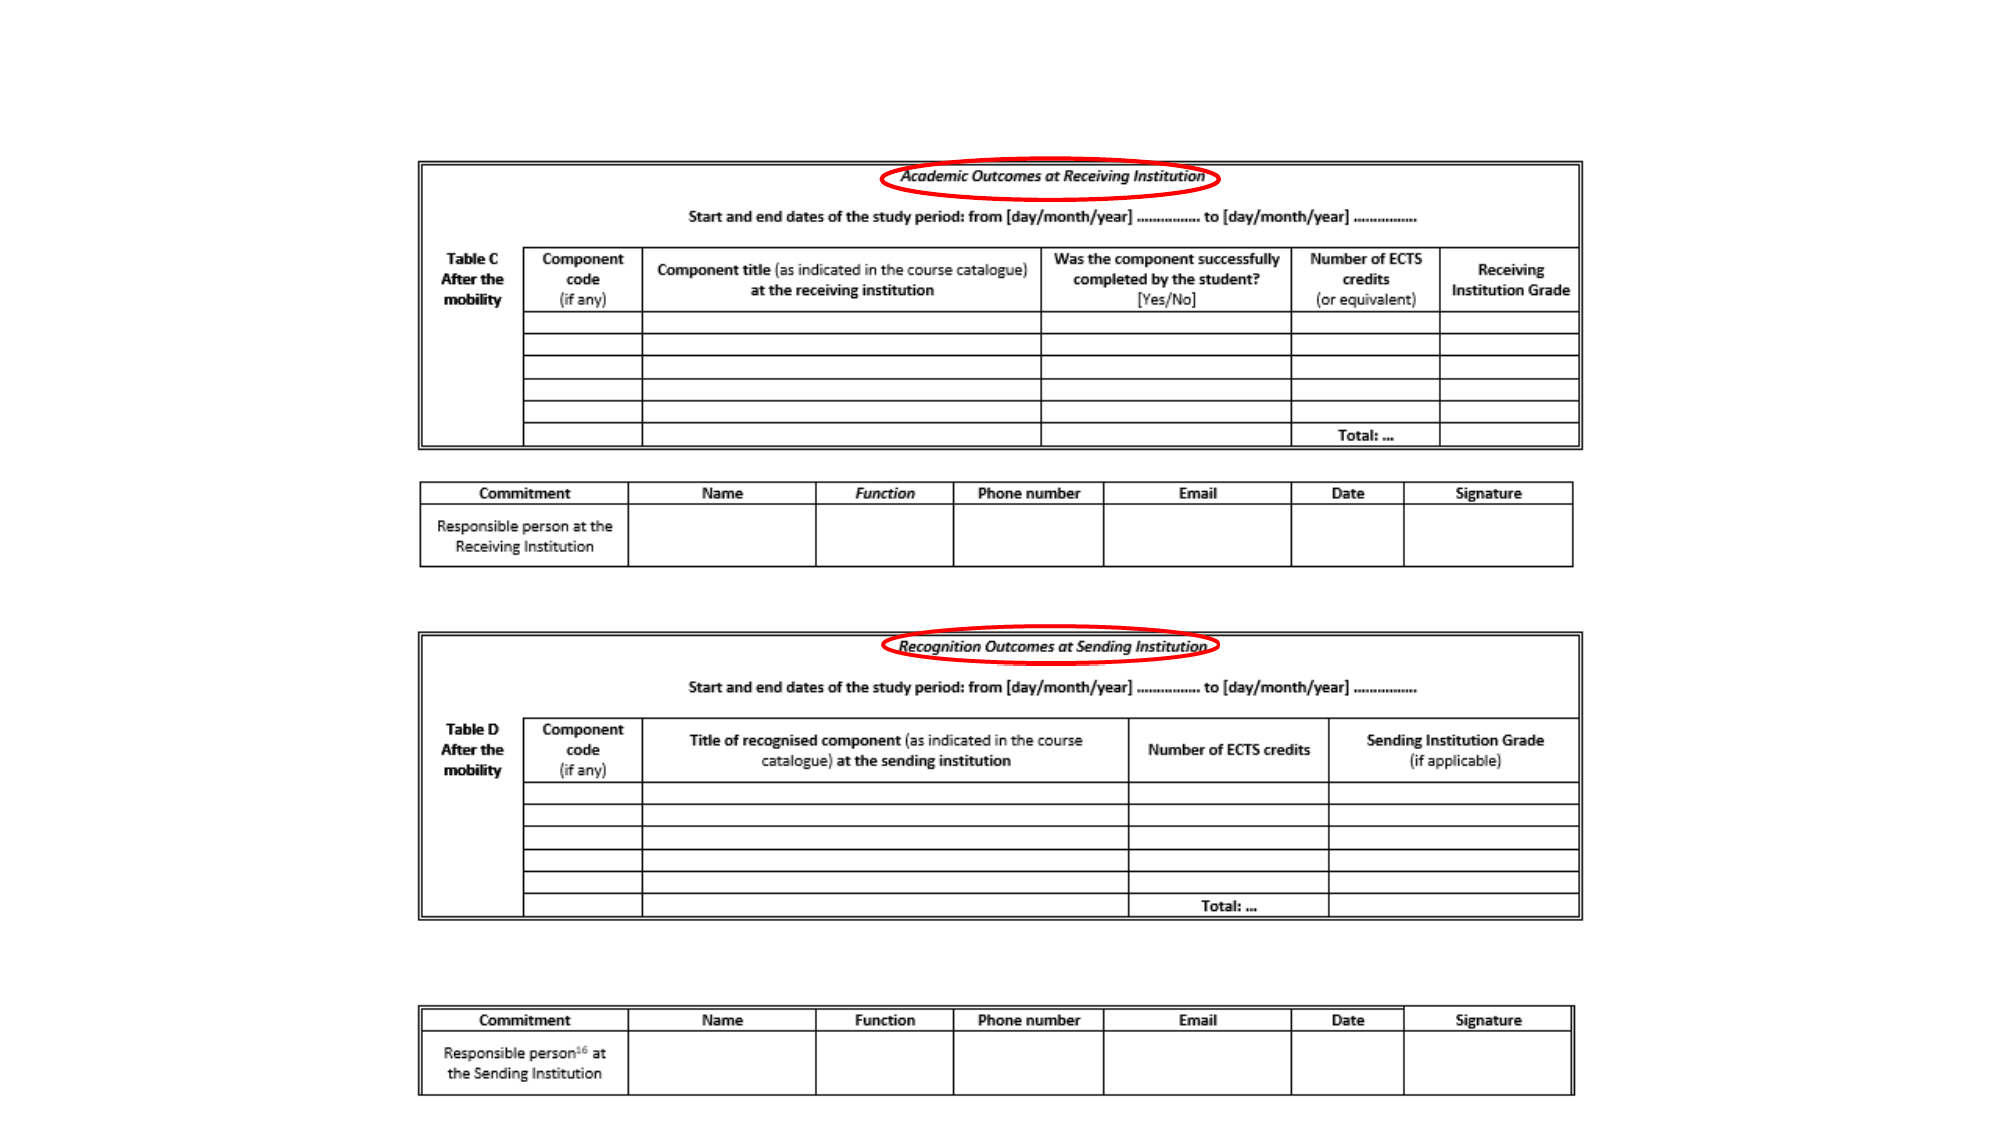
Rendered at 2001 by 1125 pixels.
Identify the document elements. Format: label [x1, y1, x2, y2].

picture [412, 158, 1588, 1108]
